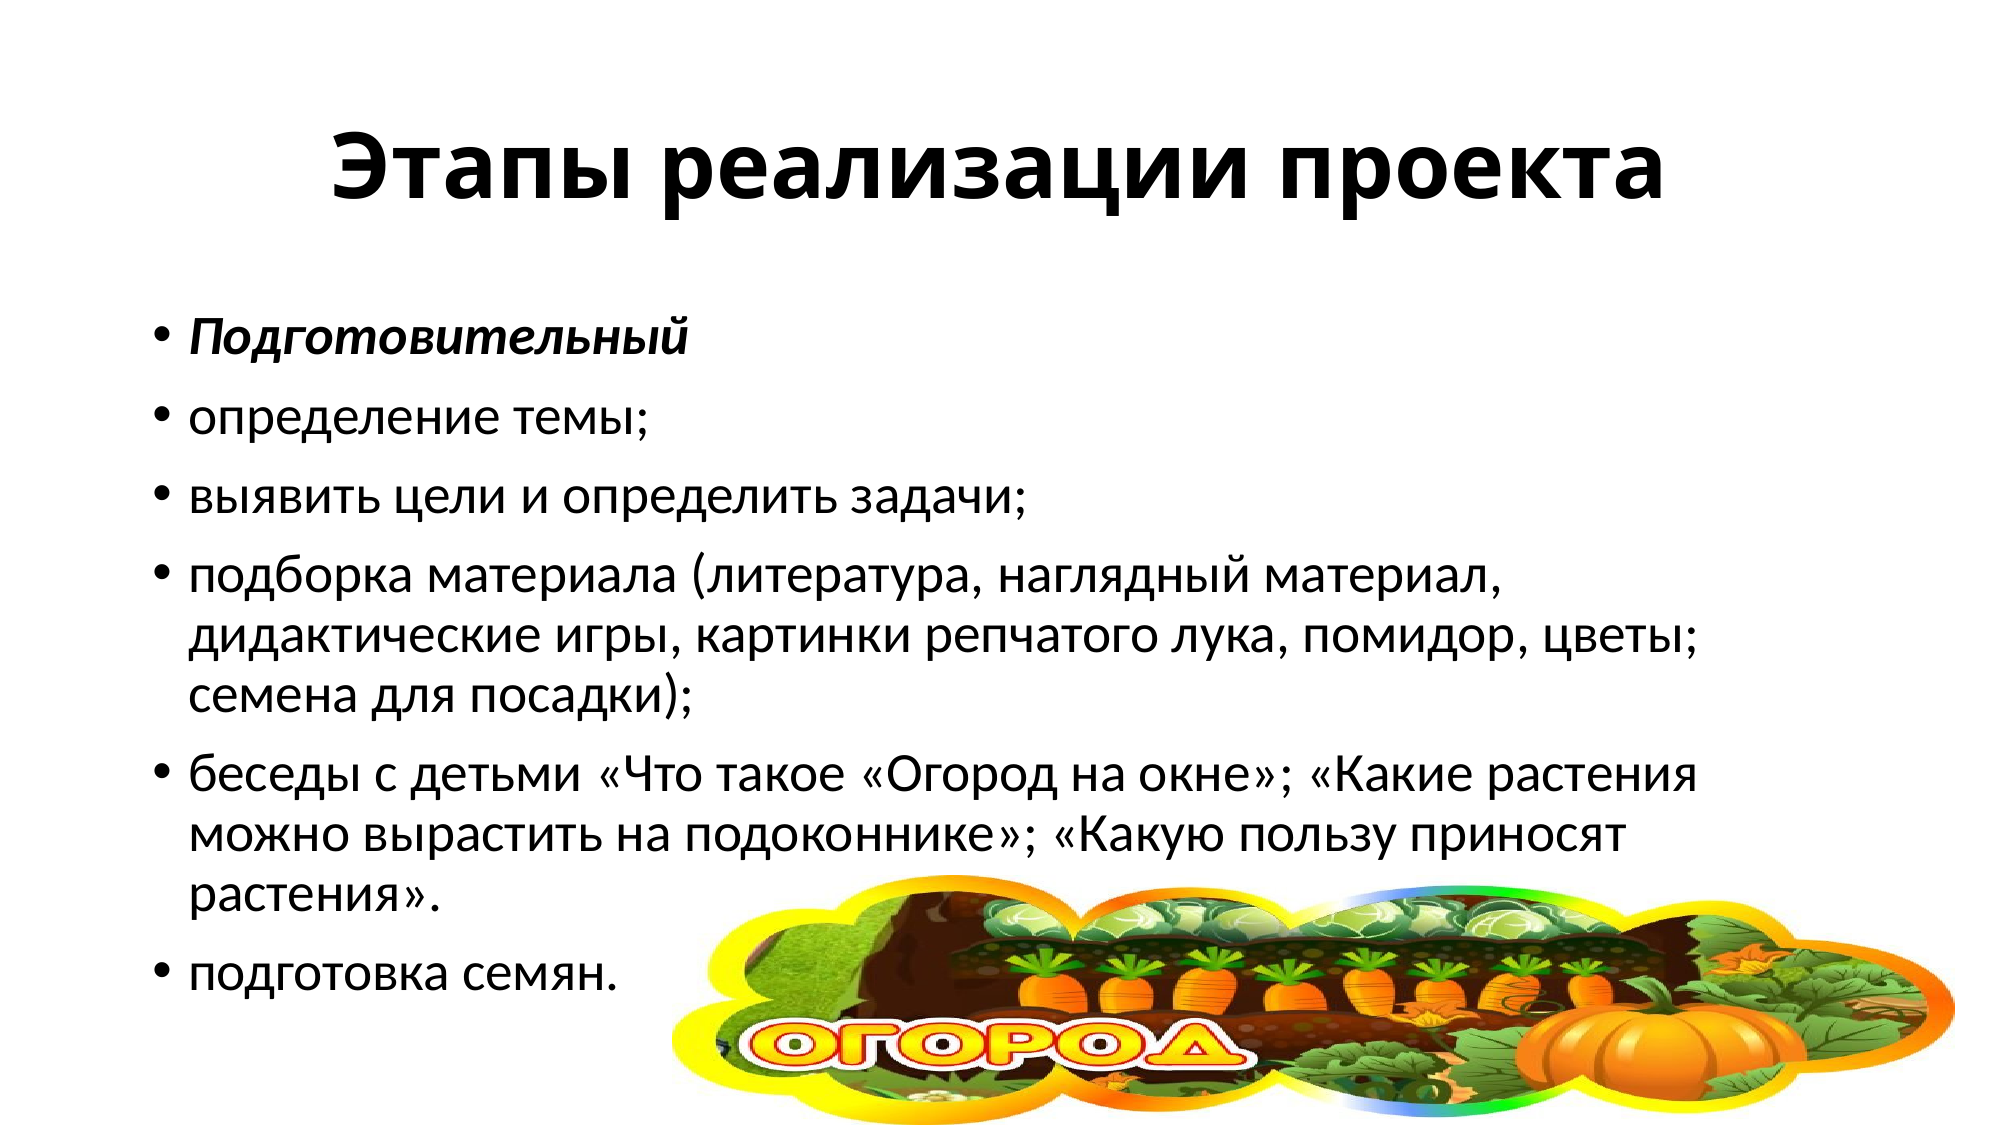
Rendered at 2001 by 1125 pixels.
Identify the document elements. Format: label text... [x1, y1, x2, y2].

list Подготовительный определение темы; выявить цели и определить задачи; подборка материала (литература, наглядный материал, дидактические игры, картинки репчатого лука, помидор, цветы; семена для посадки); беседы с детьми «Что такое «Огород на окне»; «Какие растения можно вырастить на подоконнике»; «Какую пользу приносят растения». подготовка семян. [137, 299, 1863, 1014]
title Этапы реализации проекта [137, 59, 1863, 278]
picture [672, 875, 1955, 1125]
